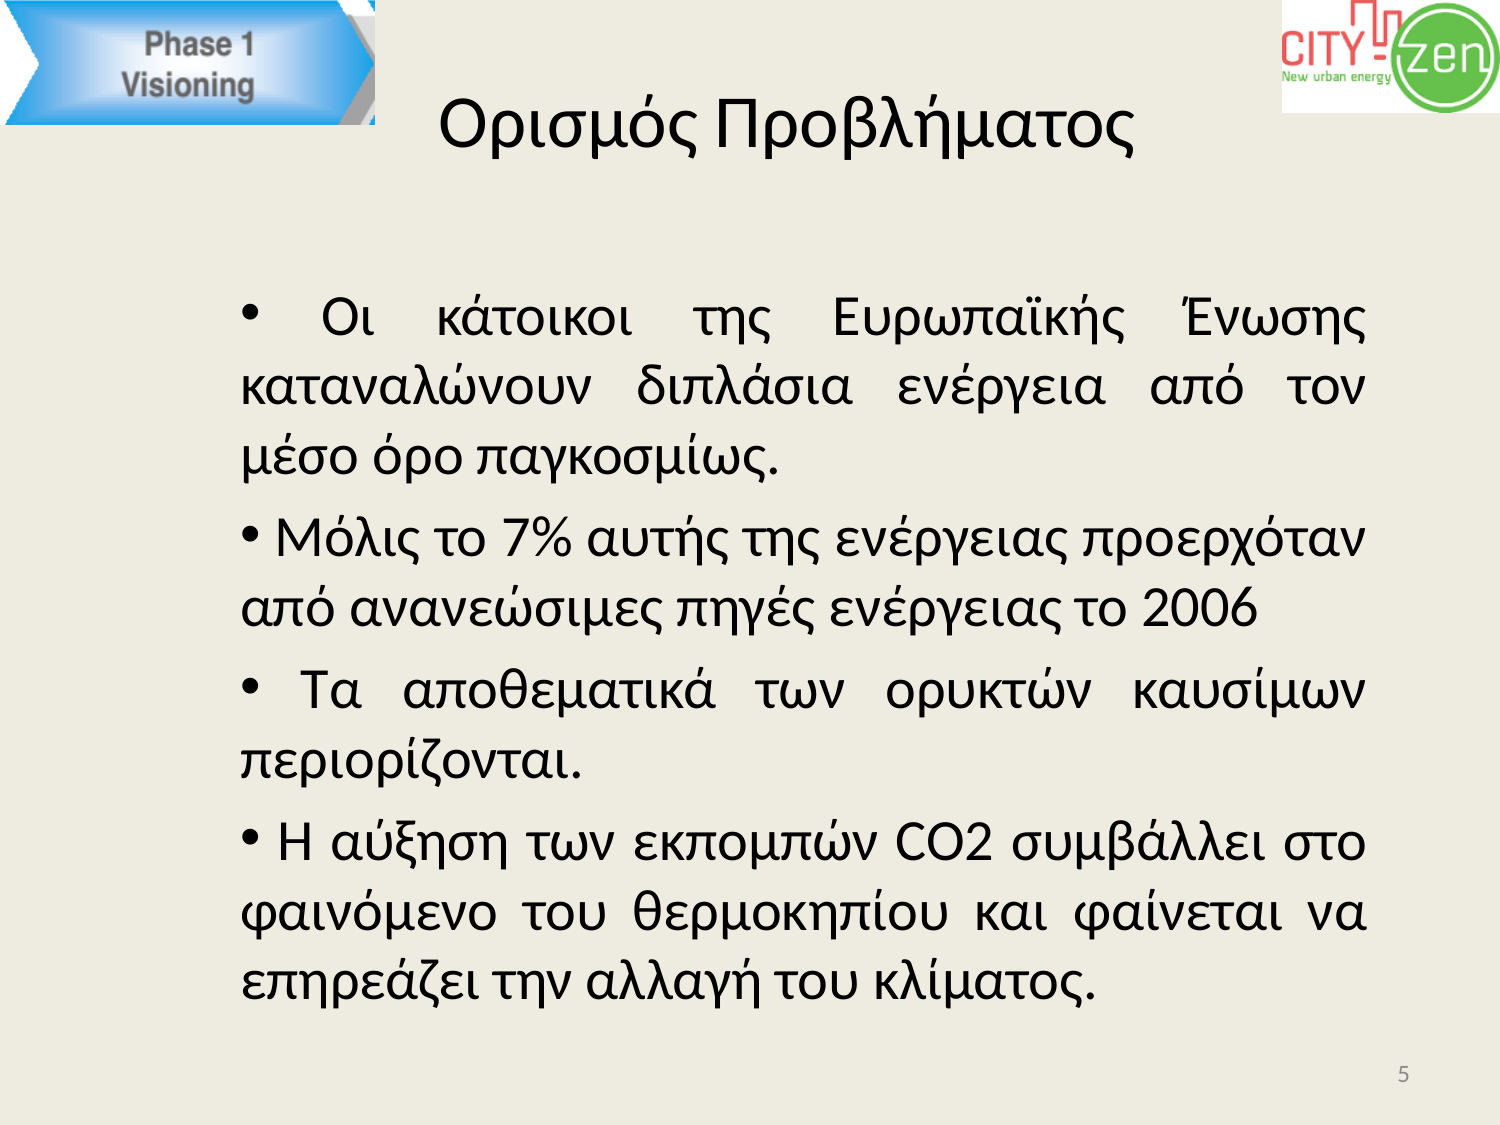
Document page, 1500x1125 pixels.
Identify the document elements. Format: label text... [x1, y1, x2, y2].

picture [0, 0, 376, 126]
picture [1282, 0, 1500, 113]
subtitle Οι κάτοικοι της Ευρωπαϊκής Ένωσης καταναλώνουν διπλάσια ενέργεια από τον μέσο όρο παγκοσμίως. Μόλις το 7% αυτής της ενέργειας προερχόταν από ανανεώσιμες πηγές ενέργειας το 2006 Τα αποθεματικά των ορυκτών καυσίμων περιορίζονται. Η αύξηση των εκπομπών CO2 συμβάλλει στο φαινόμενο του θερμοκηπίου και φαίνεται να επηρεάζει την αλλαγή του κλίματος. [225, 187, 1383, 1038]
slide_number 5 [1074, 1042, 1425, 1103]
title Ορισμός Προβλήματος [150, 58, 1425, 176]
